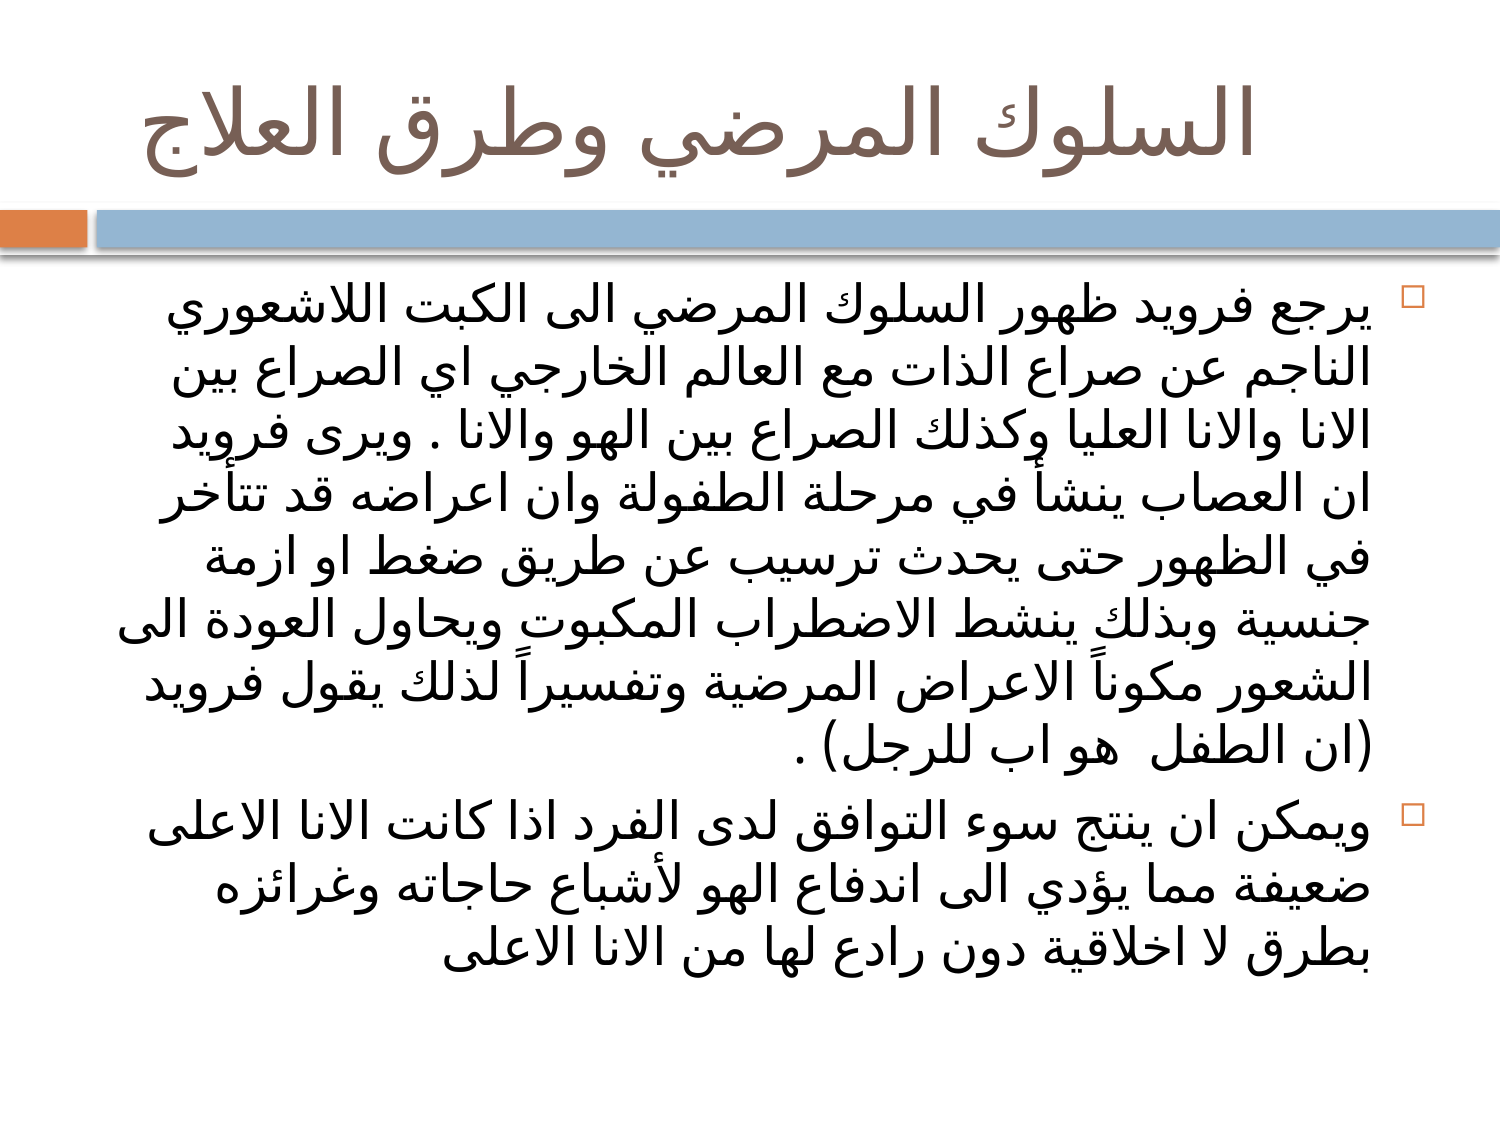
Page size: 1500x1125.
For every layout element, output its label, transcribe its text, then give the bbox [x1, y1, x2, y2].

title السلوك المرضي وطرق العلاج [100, 37, 1438, 200]
list يرجع فرويد ظهور السلوك المرضي الى الكبت اللاشعوري الناجم عن صراع الذات مع العالم الخارجي اي الصراع بين الانا والانا العليا وكذلك الصراع بين الهو والانا . ويرى فرويد ان العصاب ينشأ في مرحلة الطفولة وان اعراضه قد تتأخر في الظهور حتى يحدث ترسيب عن طريق ضغط او ازمة جنسية وبذلك ينشط الاضطراب المكبوت ويحاول العودة الى الشعور مكوناً الاعراض المرضية وتفسيراً لذلك يقول فرويد (ان الطفل هو اب للرجل) . ويمكن ان ينتج سوء التوافق لدى الفرد اذا كانت الانا الاعلى ضعيفة مما يؤدي الى اندفاع الهو لأشباع حاجاته وغرائزه بطرق لا اخلاقية دون رادع لها من الانا الاعلى [100, 262, 1438, 1000]
